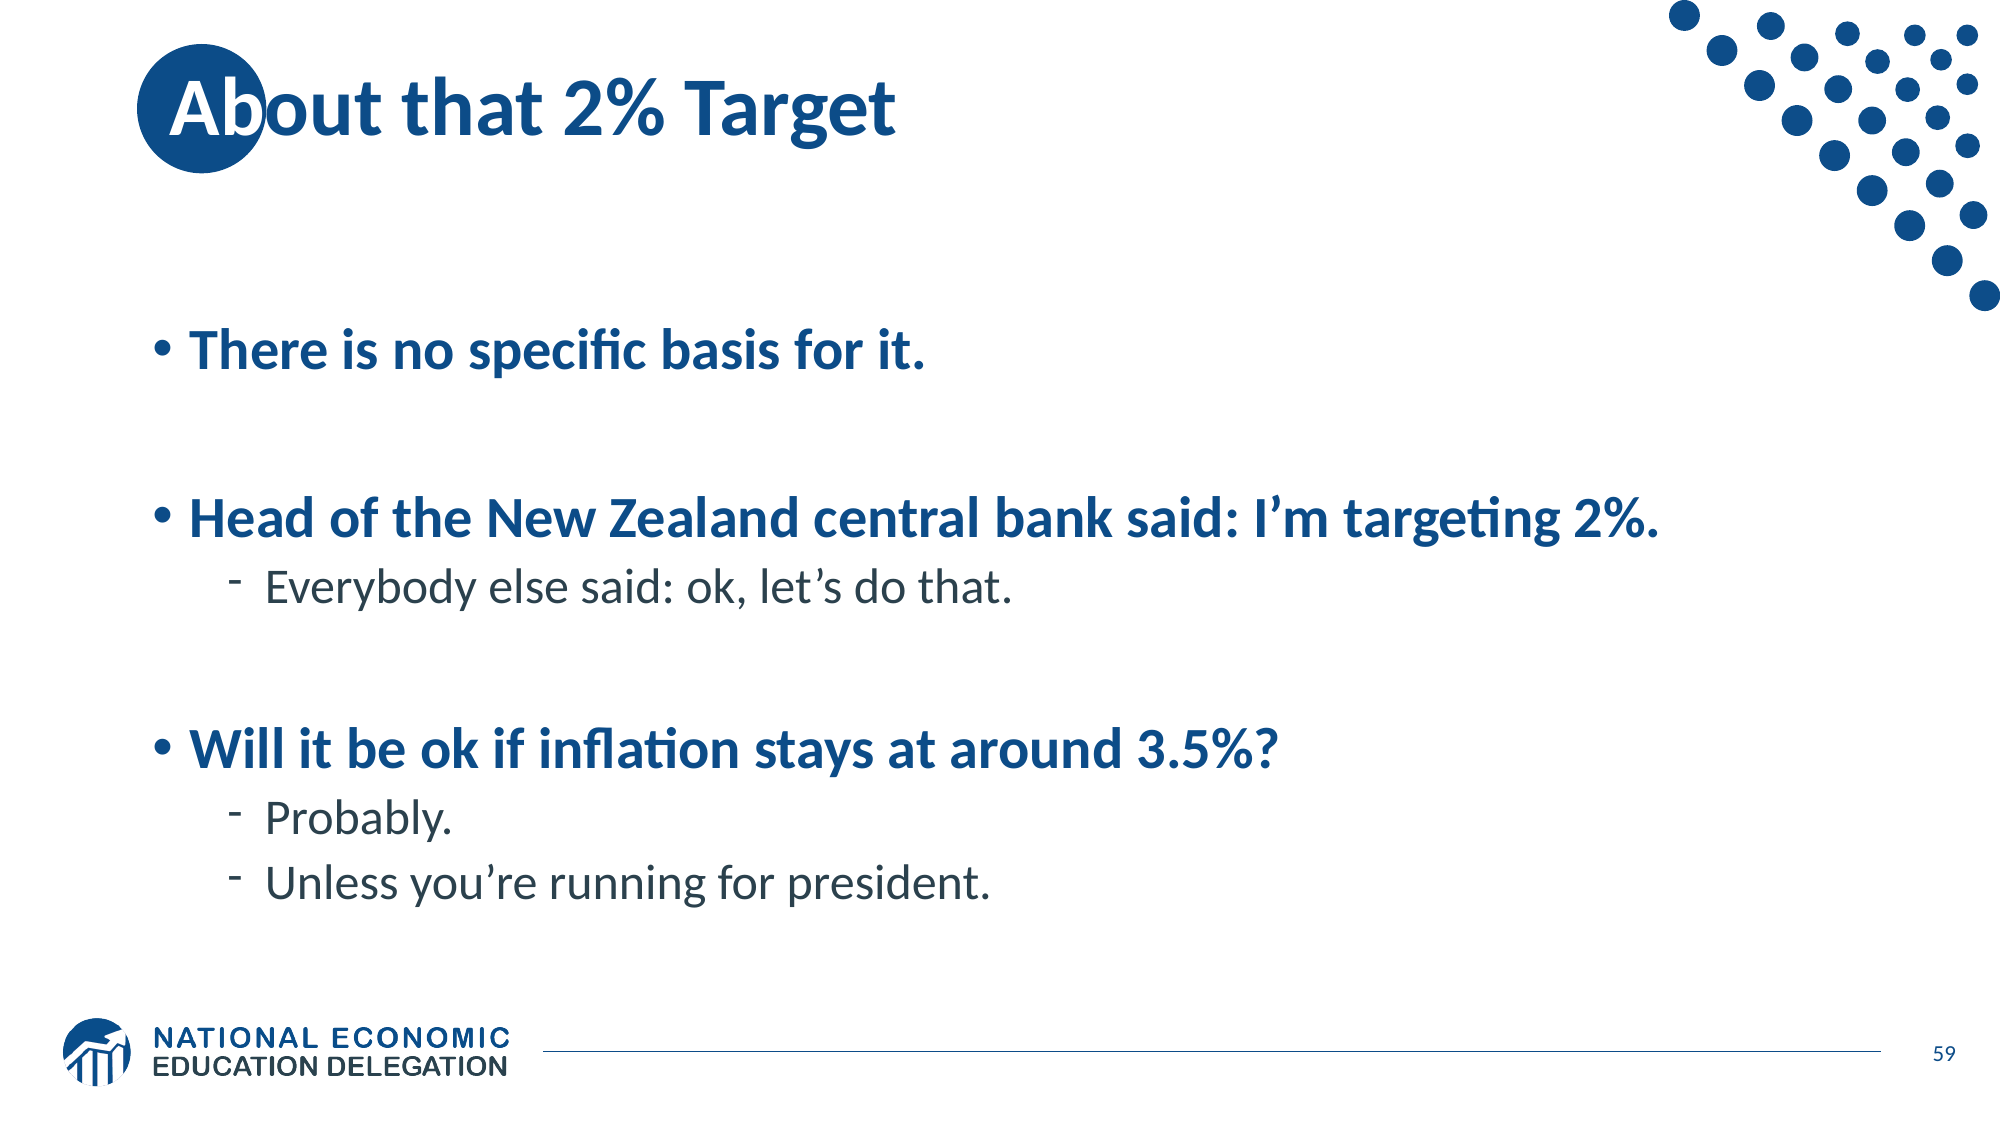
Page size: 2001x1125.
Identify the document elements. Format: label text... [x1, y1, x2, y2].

picture [55, 1013, 520, 1091]
list There is no specific basis for it. Head of the New Zealand central bank said: I’m targeting 2%. Everybody else said: ok, let’s do that. Will it be ok if inflation stays at around 3.5%? Probably. Unless you’re running for president. [137, 257, 1863, 972]
slide_number 59 [1521, 1022, 1972, 1082]
title About that 2% Target [154, 0, 1880, 218]
